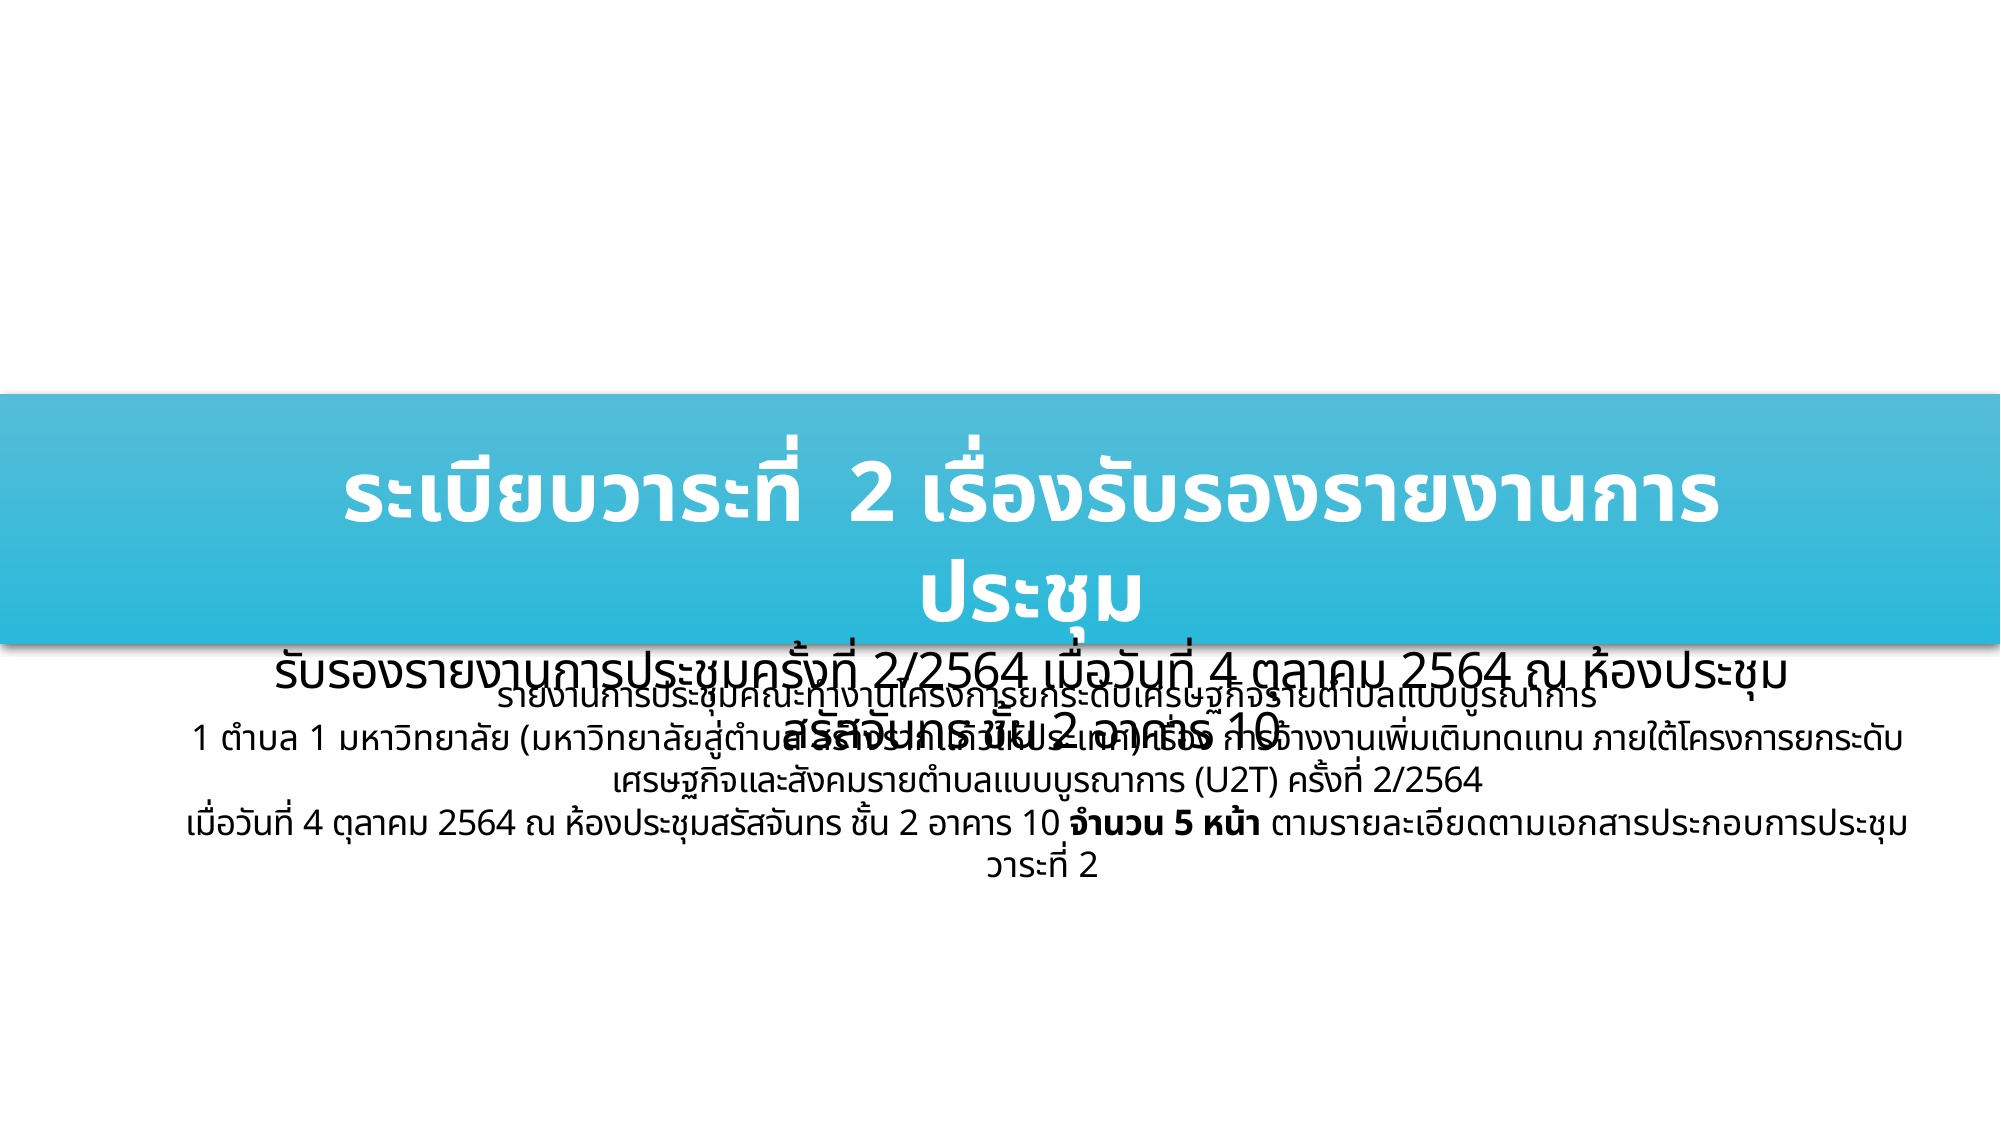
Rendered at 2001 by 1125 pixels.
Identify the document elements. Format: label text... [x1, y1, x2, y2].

text_box ระเบียบวาระที่ 2 เรื่องรับรองรายงานการประชุม รับรองรายงานการประชุมครั้งที่ 2/2564 เมื่อวันที่ 4 ตุลาคม 2564 ณ ห้องประชุมสรัสจันทร ชั้น 2 อาคาร 10 [258, 430, 1806, 665]
text_box รายงานการประชุมคณะทำงานโครงการยกระดับเศรษฐกิจรายตำบลแบบบูรณาการ 1 ตำบล 1 มหาวิทยาลัย (มหาวิทยาลัยสู่ตำบล สร้างรากแก้วให้ประเทศ) เรื่อง การจ้างงานเพิ่มเติมทดแทน ภายใต้โครงการยกระดับเศรษฐกิจและสังคมรายตำบลแบบบูรณาการ (U2T) ครั้งที่ 2/2564 เมื่อวันที่ 4 ตุลาคม 2564 ณ ห้องประชุมสรัสจันทร ชั้น 2 อาคาร 10 จำนวน 5 หน้า ตามรายละเอียดตามเอกสารประกอบการประชุมวาระที่ 2 [164, 665, 1931, 893]
text_box [0, 394, 2000, 644]
